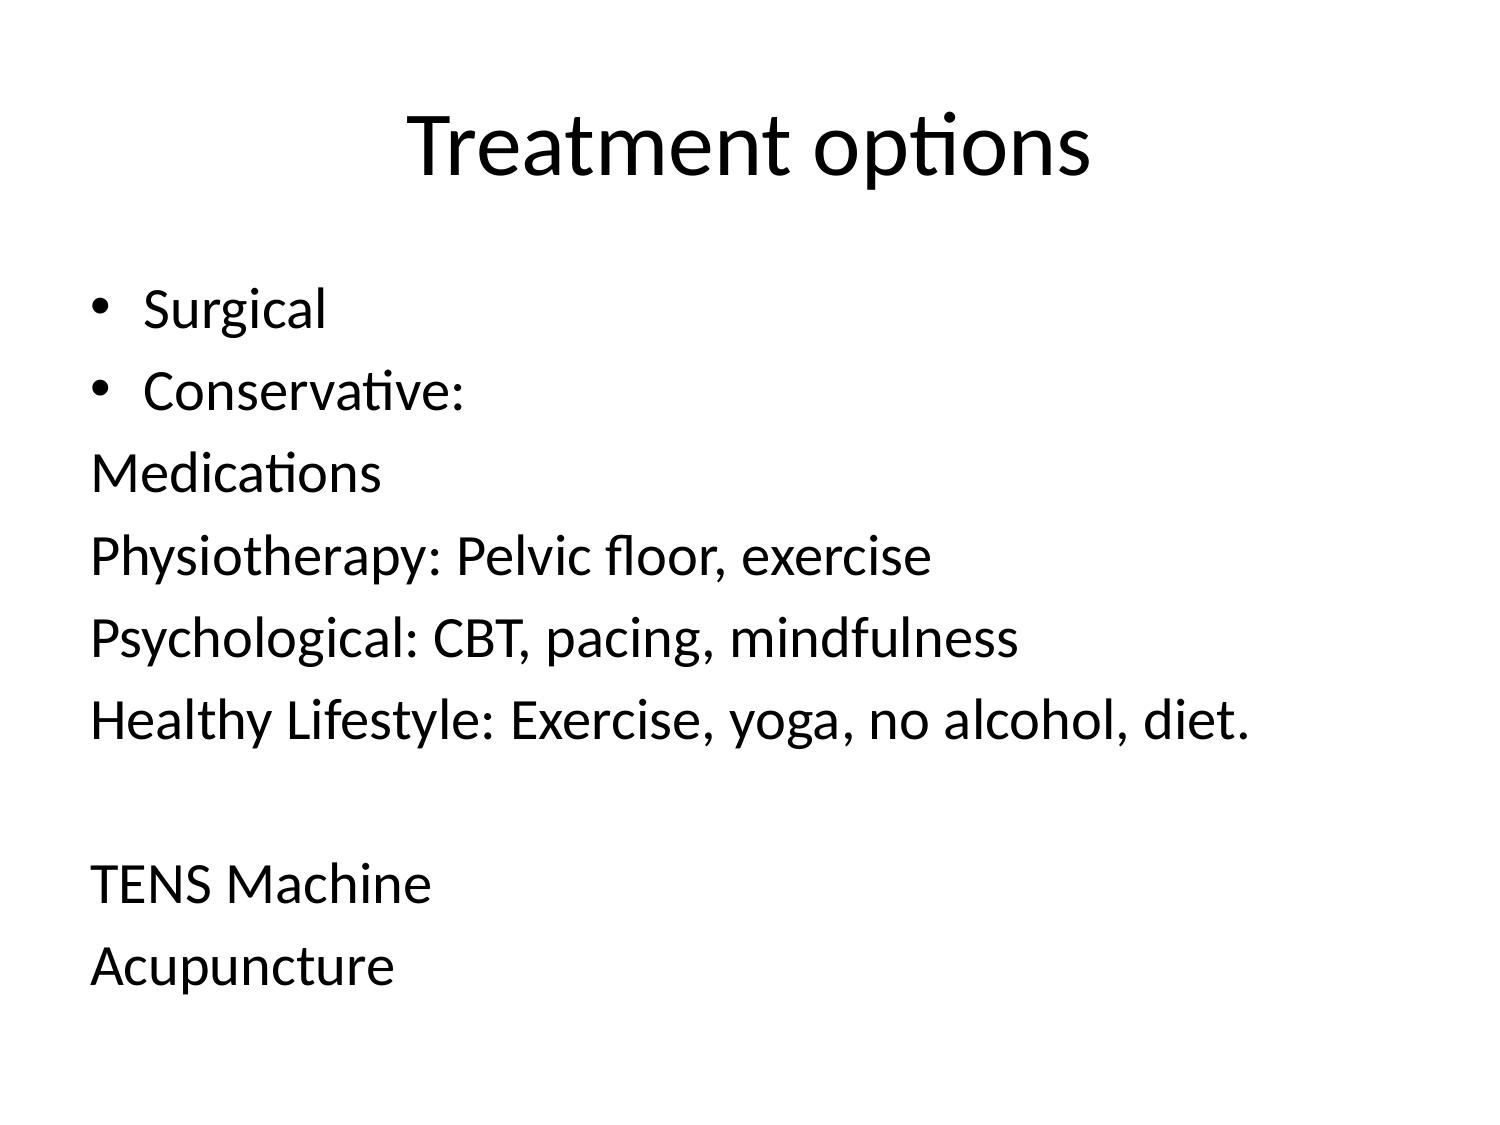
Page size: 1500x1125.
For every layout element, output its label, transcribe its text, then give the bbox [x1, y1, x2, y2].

title Treatment options [75, 45, 1425, 233]
list Surgical Conservative: Medications Physiotherapy: Pelvic floor, exercise Psychological: CBT, pacing, mindfulness Healthy Lifestyle: Exercise, yoga, no alcohol, diet. TENS Machine Acupuncture [75, 262, 1425, 1005]
